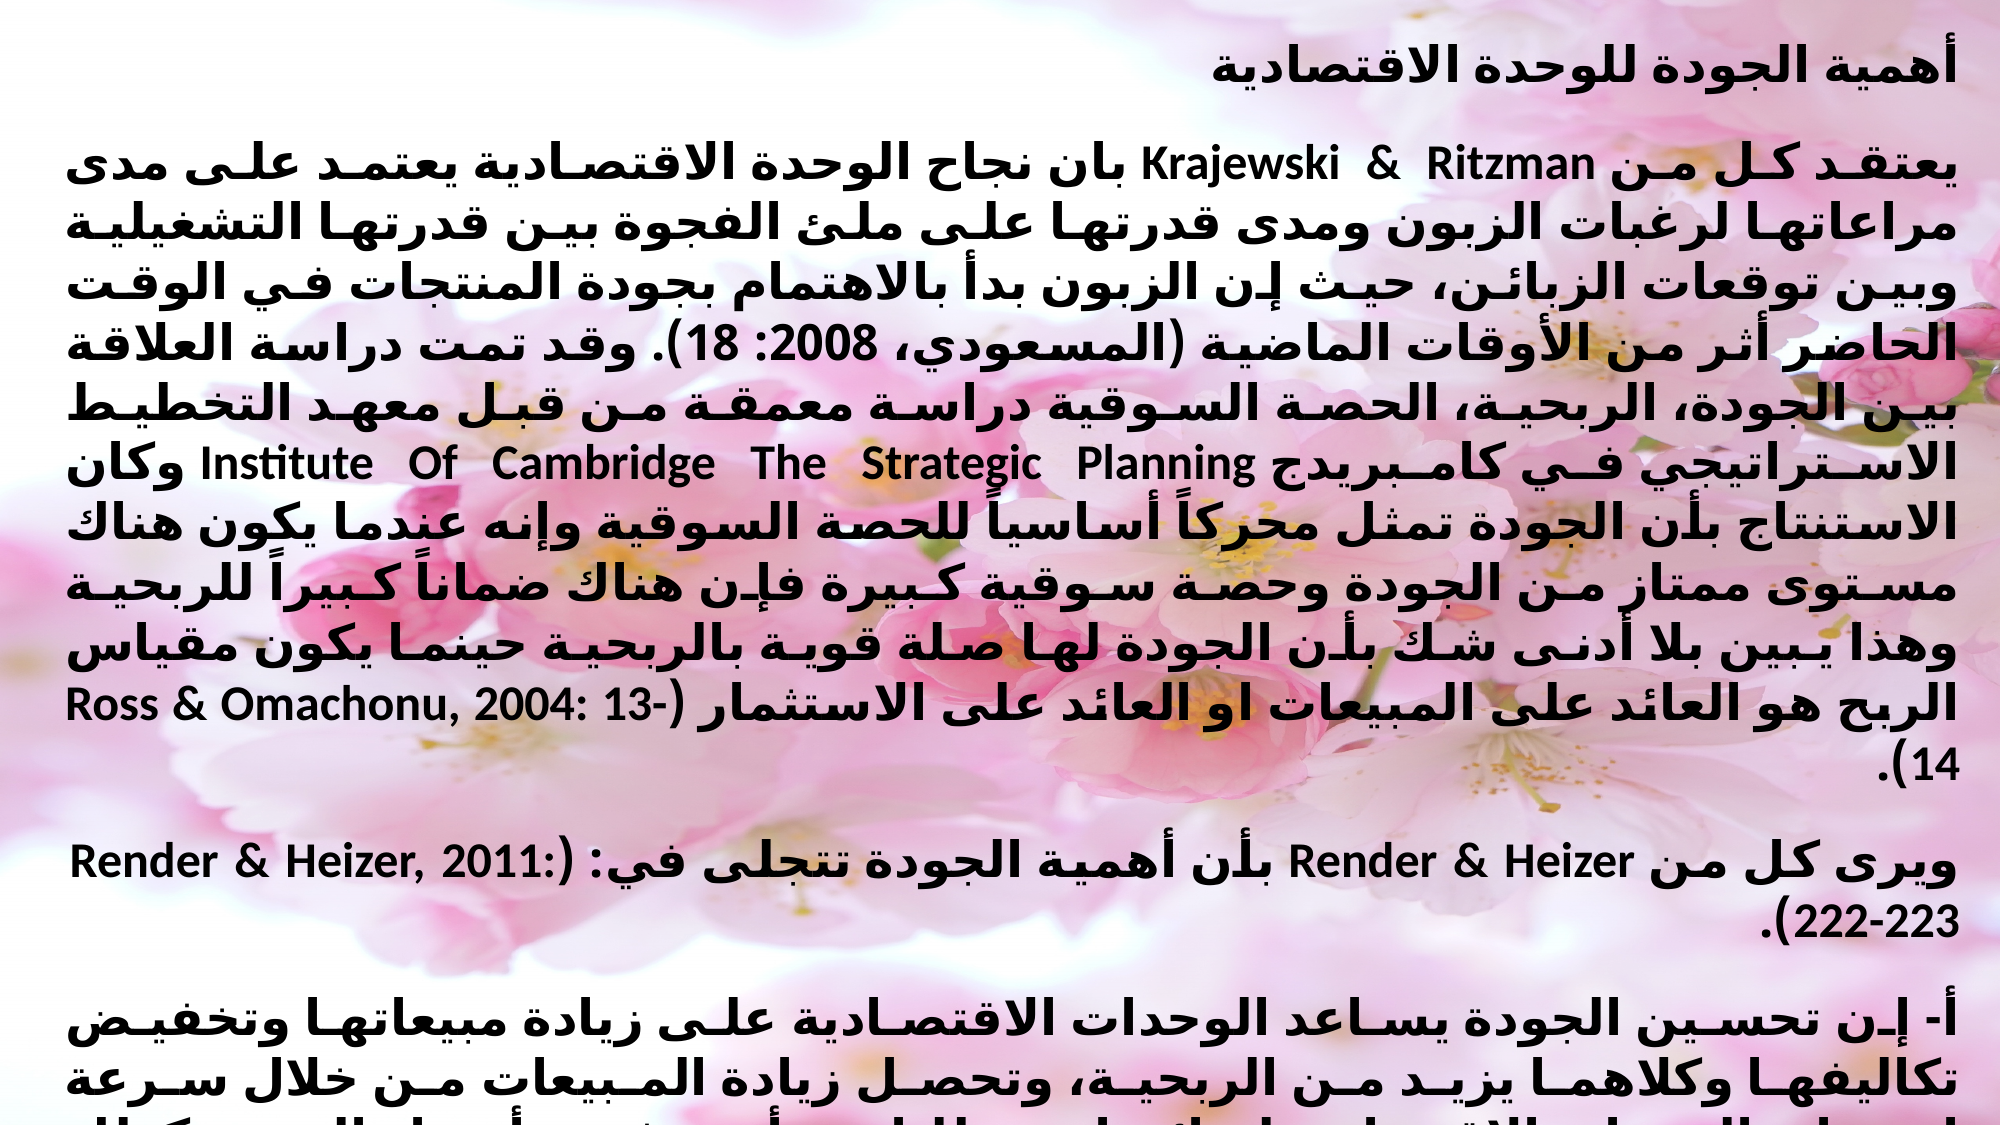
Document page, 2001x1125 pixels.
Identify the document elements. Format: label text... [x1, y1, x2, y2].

list أهمية الجودة للوحدة الاقتصادية يعتقد كل من Krajewski & Ritzman بان نجاح الوحدة الاقتصادية يعتمد على مدى مراعاتها لرغبات الزبون ومدى قدرتها على ملئ الفجوة بين قدرتها التشغيلية وبين توقعات الزبائن، حيث إن الزبون بدأ بالاهتمام بجودة المنتجات في الوقت الحاضر أثر من الأوقات الماضية (المسعودي، 2008: 18). وقد تمت دراسة العلاقة بين الجودة، الربحية، الحصة السوقية دراسة معمقة من قبل معهد التخطيط الاستراتيجي في كامبريدج Institute Of Cambridge The Strategic Planning وكان الاستنتاج بأن الجودة تمثل محركاً أساسياً للحصة السوقية وإنه عندما يكون هناك مستوى ممتاز من الجودة وحصة سوقية كبيرة فإن هناك ضماناً كبيراً للربحية وهذا يبين بلا أدنى شك بأن الجودة لها صلة قوية بالربحية حينما يكون مقياس الربح هو العائد على المبيعات او العائد على الاستثمار (Ross & Omachonu, 2004: 13-14). ويرى كل من Render & Heizer بأن أهمية الجودة تتجلى في: (Render & Heizer, 2011: 222-223). أ‌- إن تحسين الجودة يساعد الوحدات الاقتصادية على زيادة مبيعاتها وتخفيض تكاليفها وكلاهما يزيد من الربحية، وتحصل زيادة المبيعات من خلال سرعة استجابة الوحدات الاقتصادية لزبائنها ومتطلباتهم أو تخفيض أسعار البيع، وكذلك تحسين سمعة منتجاتها من خلال تحسين جودة تلك المنتجات وإن تحسين الجودة يسمح كذلك بتخفيض تكاليف الوحدات الاقتصادية وزيادة انتاجيتها وتخفيض أو التخلص من تكاليف إعادة العمل، السكراب، الضمان. ويظهر هذا واضحاً في الشكل (2) أدناه: [50, 24, 1975, 1075]
